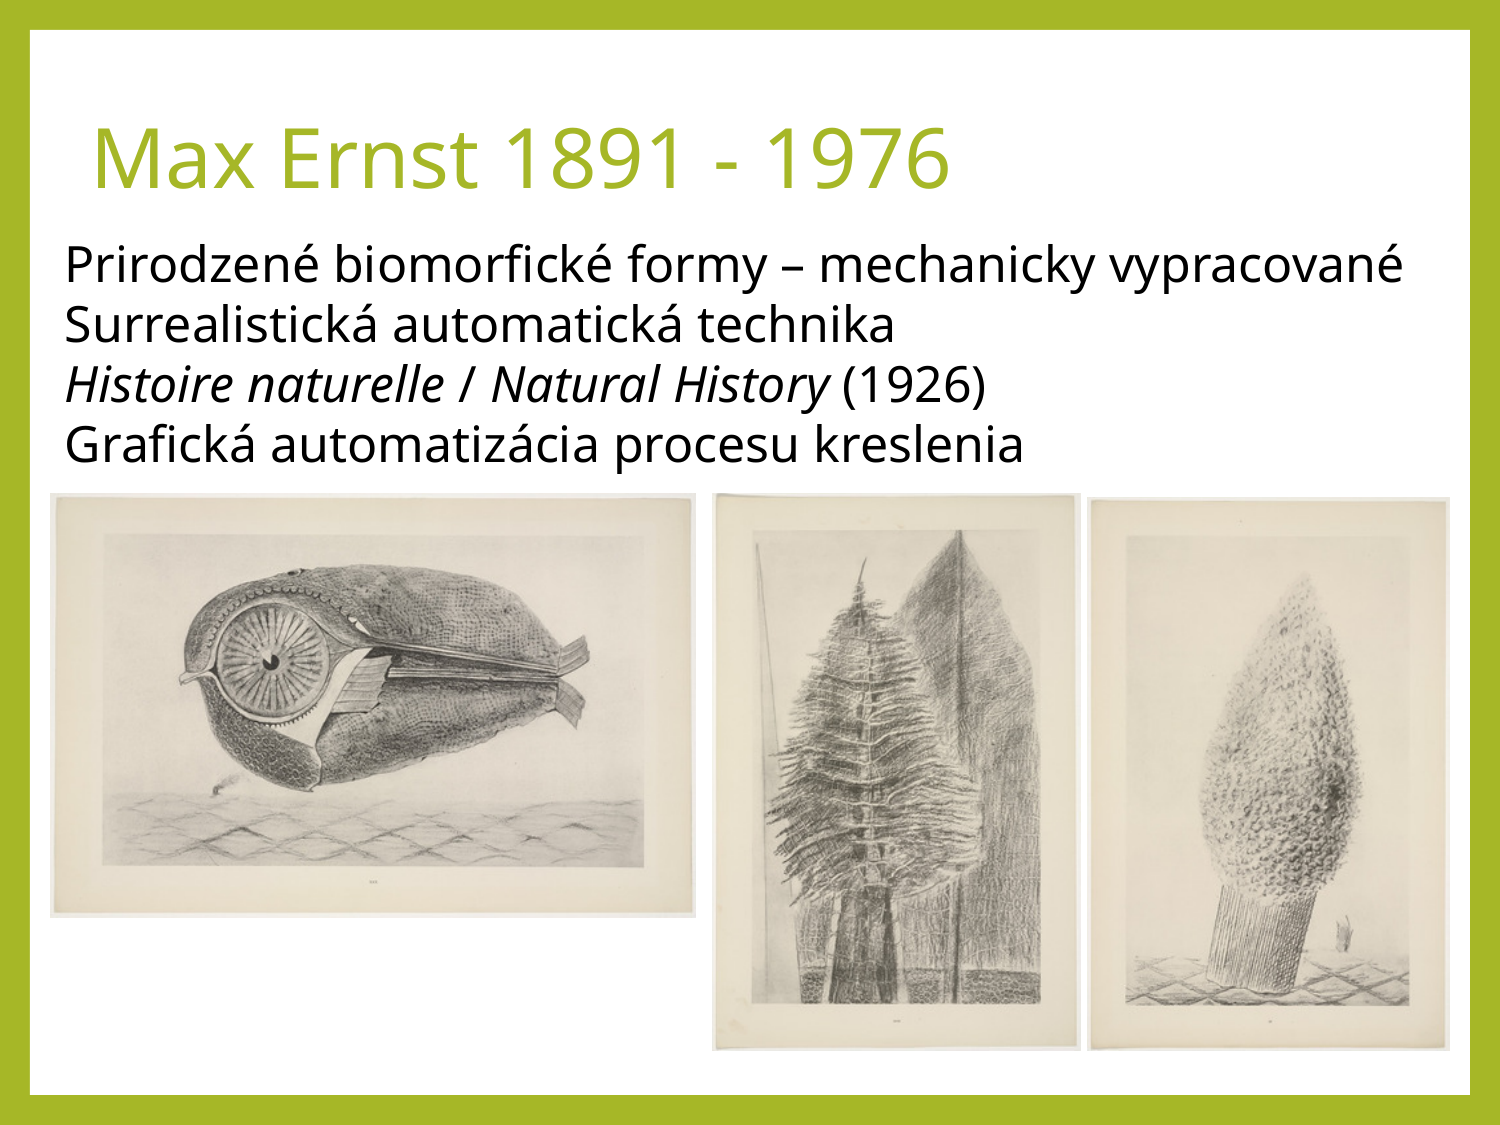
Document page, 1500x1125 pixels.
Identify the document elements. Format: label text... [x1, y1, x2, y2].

picture [1087, 496, 1451, 1052]
picture [712, 493, 1081, 1052]
text_box Prirodzené biomorfické formy – mechanicky vypracované Surrealistická automatická technika Histoire naturelle / Natural History (1926) Grafická automatizácia procesu kreslenia [50, 224, 1500, 480]
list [49, 493, 697, 918]
title Max Ernst 1891 - 1976 [75, 50, 1290, 224]
